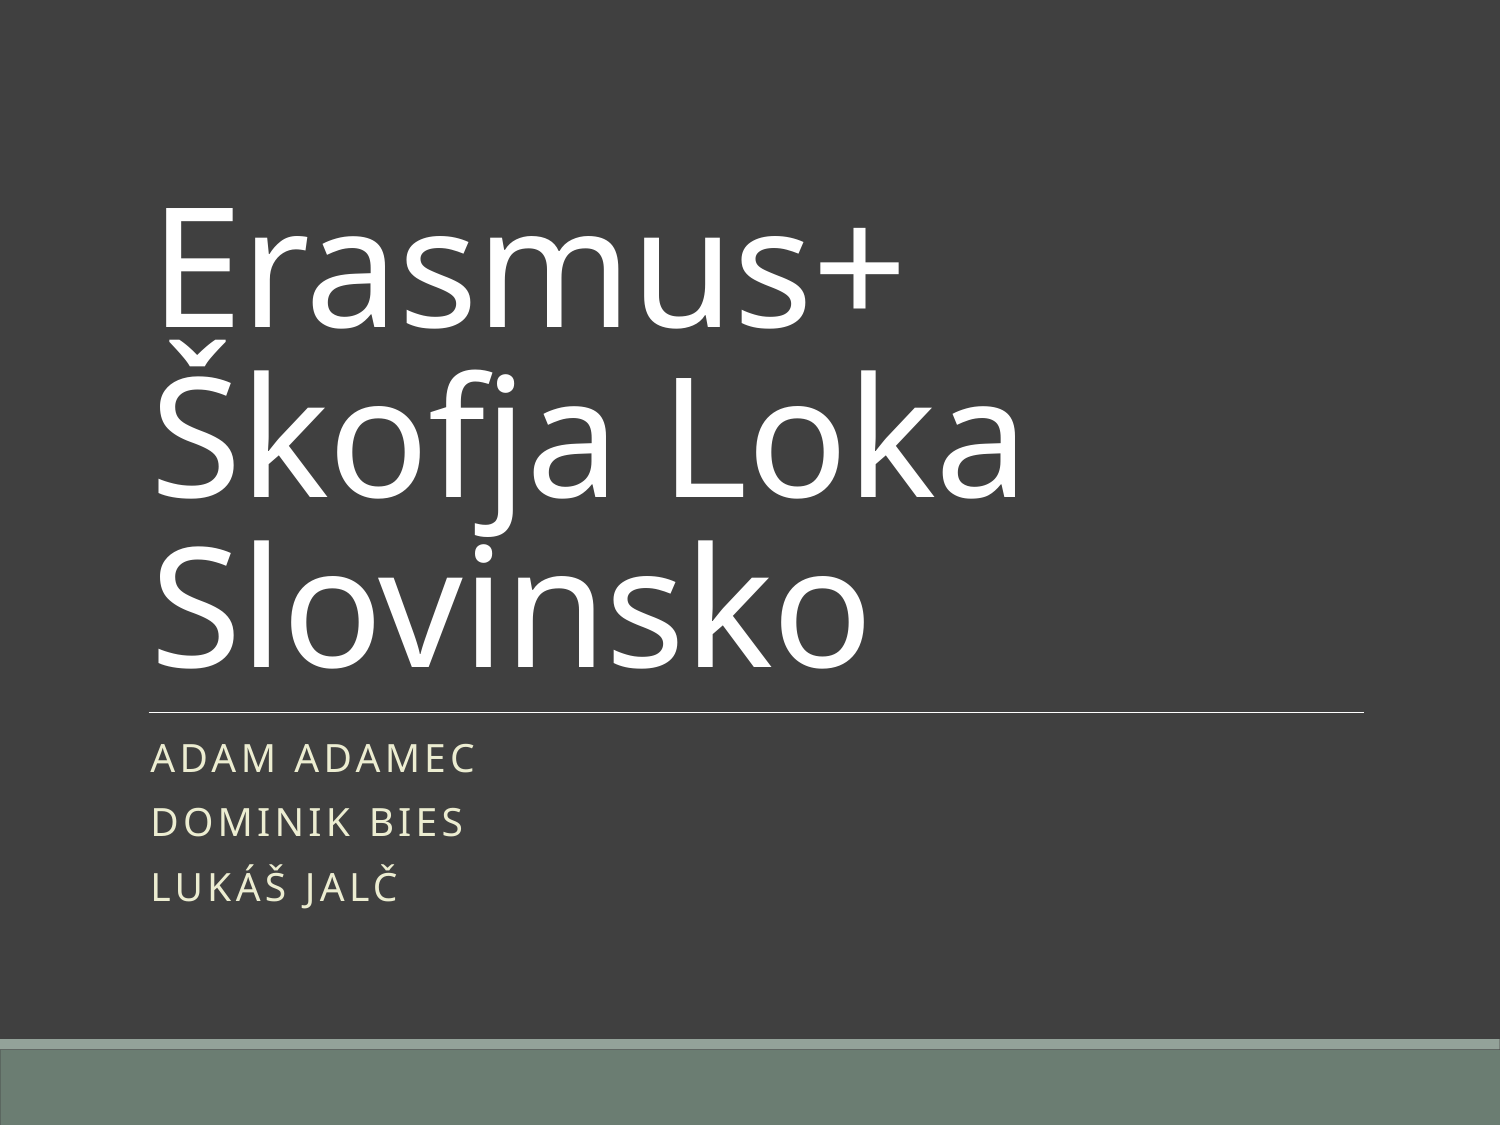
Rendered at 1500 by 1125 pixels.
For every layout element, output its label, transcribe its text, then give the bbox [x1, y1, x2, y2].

subtitle Adam adamec Dominik bies Lukáš jalč [135, 730, 1373, 919]
title Erasmus+ Škofja Loka Slovinsko [135, 124, 1373, 710]
